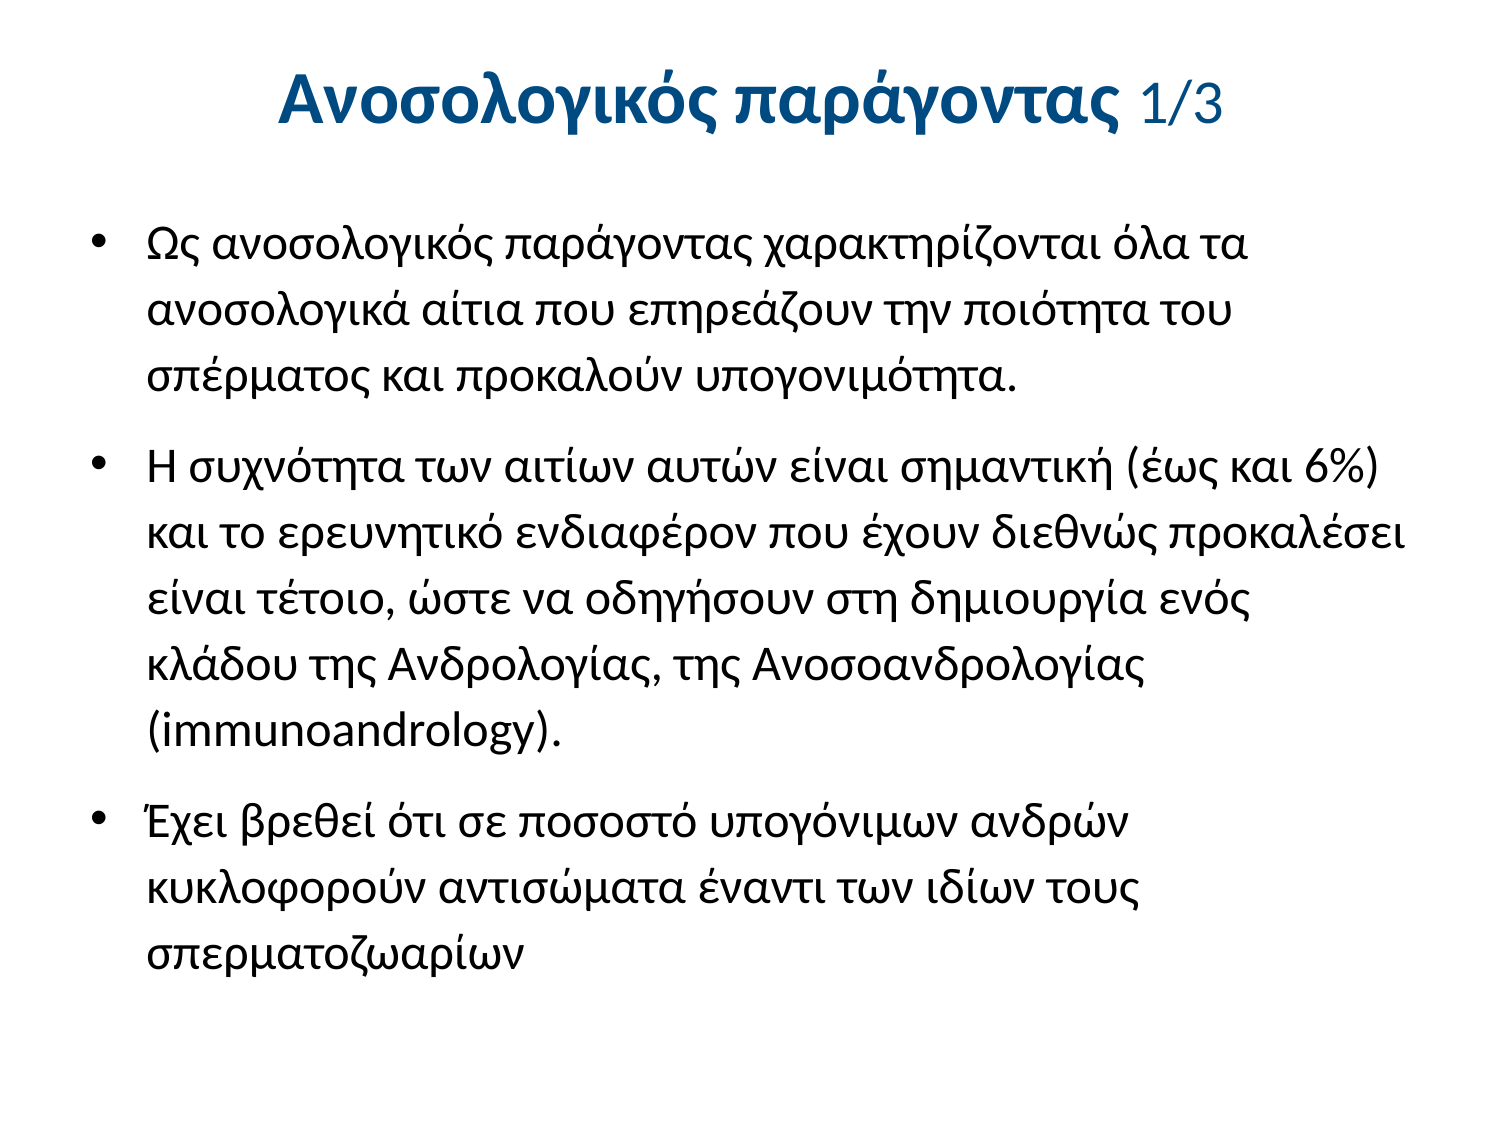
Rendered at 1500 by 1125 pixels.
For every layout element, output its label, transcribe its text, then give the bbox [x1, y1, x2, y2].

list Ως ανοσολογικός παράγοντας χαρακτηρίζονται όλα τα ανοσολογικά αίτια που επηρεάζουν την ποιότητα του σπέρματος και προκαλούν υπογονιμότητα. Η συχνότητα των αιτίων αυτών είναι σημαντική (έως και 6%) και το ερευνητικό ενδιαφέρον που έχουν διεθνώς προκαλέσει είναι τέτοιο, ώστε να οδηγήσουν στη δημιουργία ενός κλάδου της Ανδρολογίας, της Ανοσοανδρολογίας (immunoandrology). Έχει βρεθεί ότι σε ποσοστό υπογόνιμων ανδρών κυκλοφορούν αντισώματα έναντι των ιδίων τους σπερματοζωαρίων [75, 196, 1425, 1024]
title Ανοσολογικός παράγοντας 1/3 [76, 19, 1427, 169]
